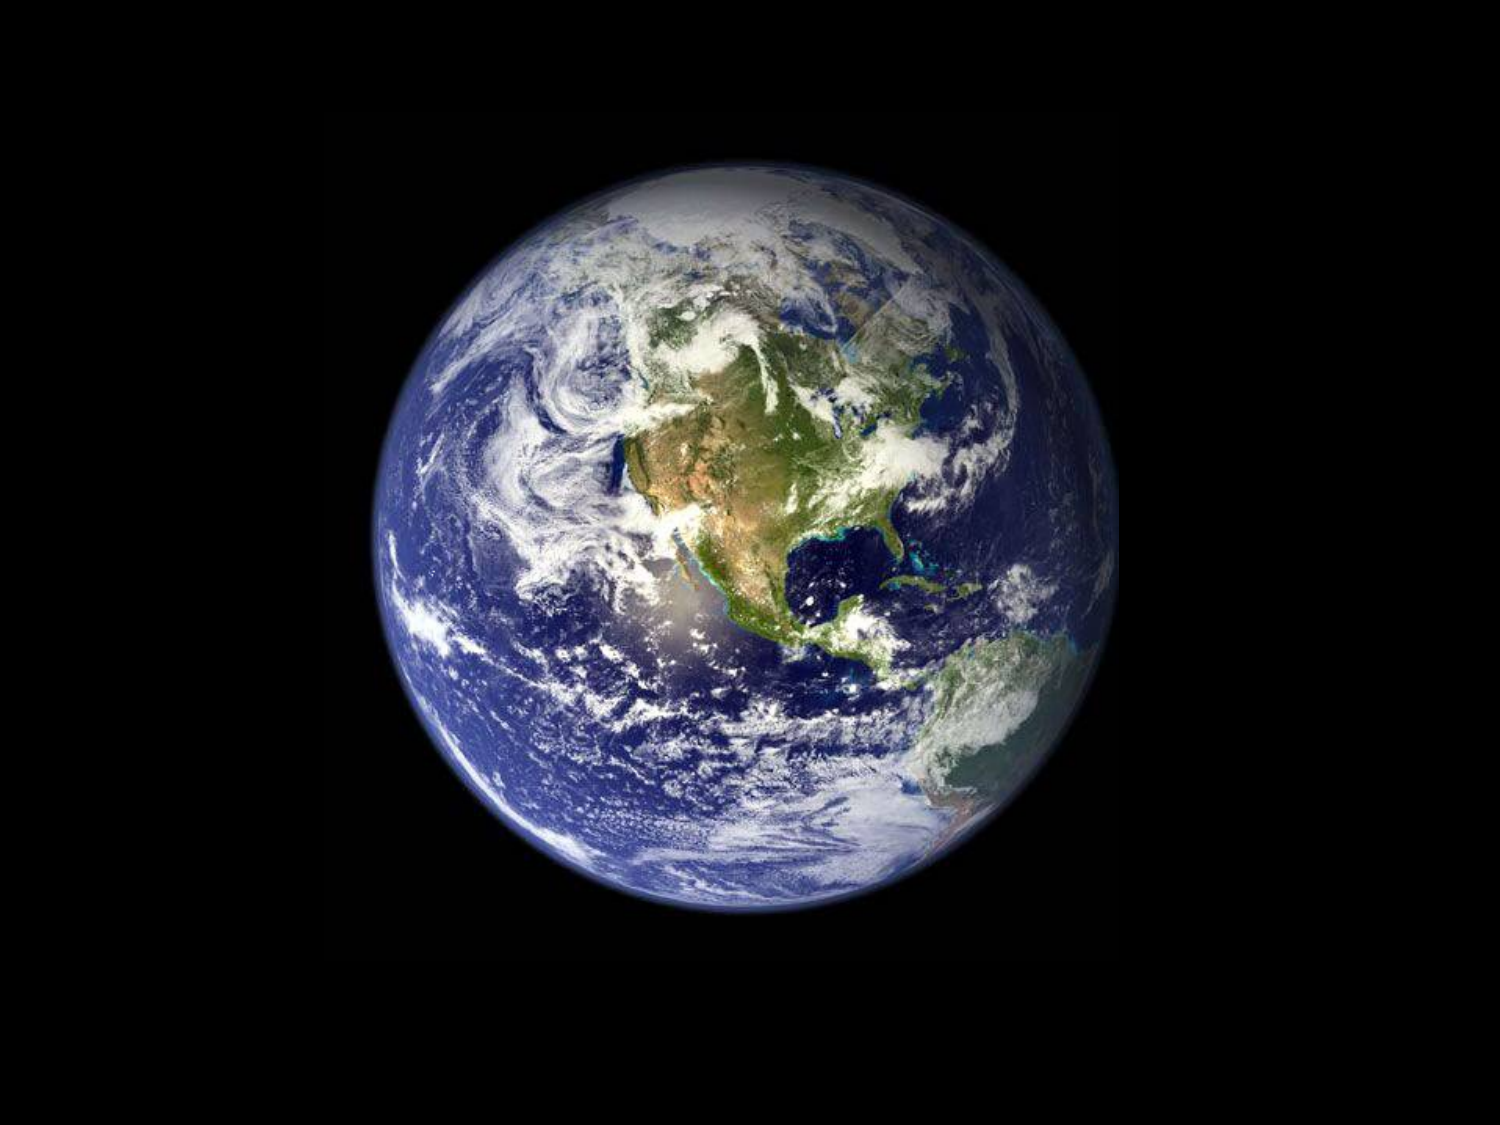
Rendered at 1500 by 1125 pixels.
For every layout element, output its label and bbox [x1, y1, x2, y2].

picture [324, 112, 1119, 962]
